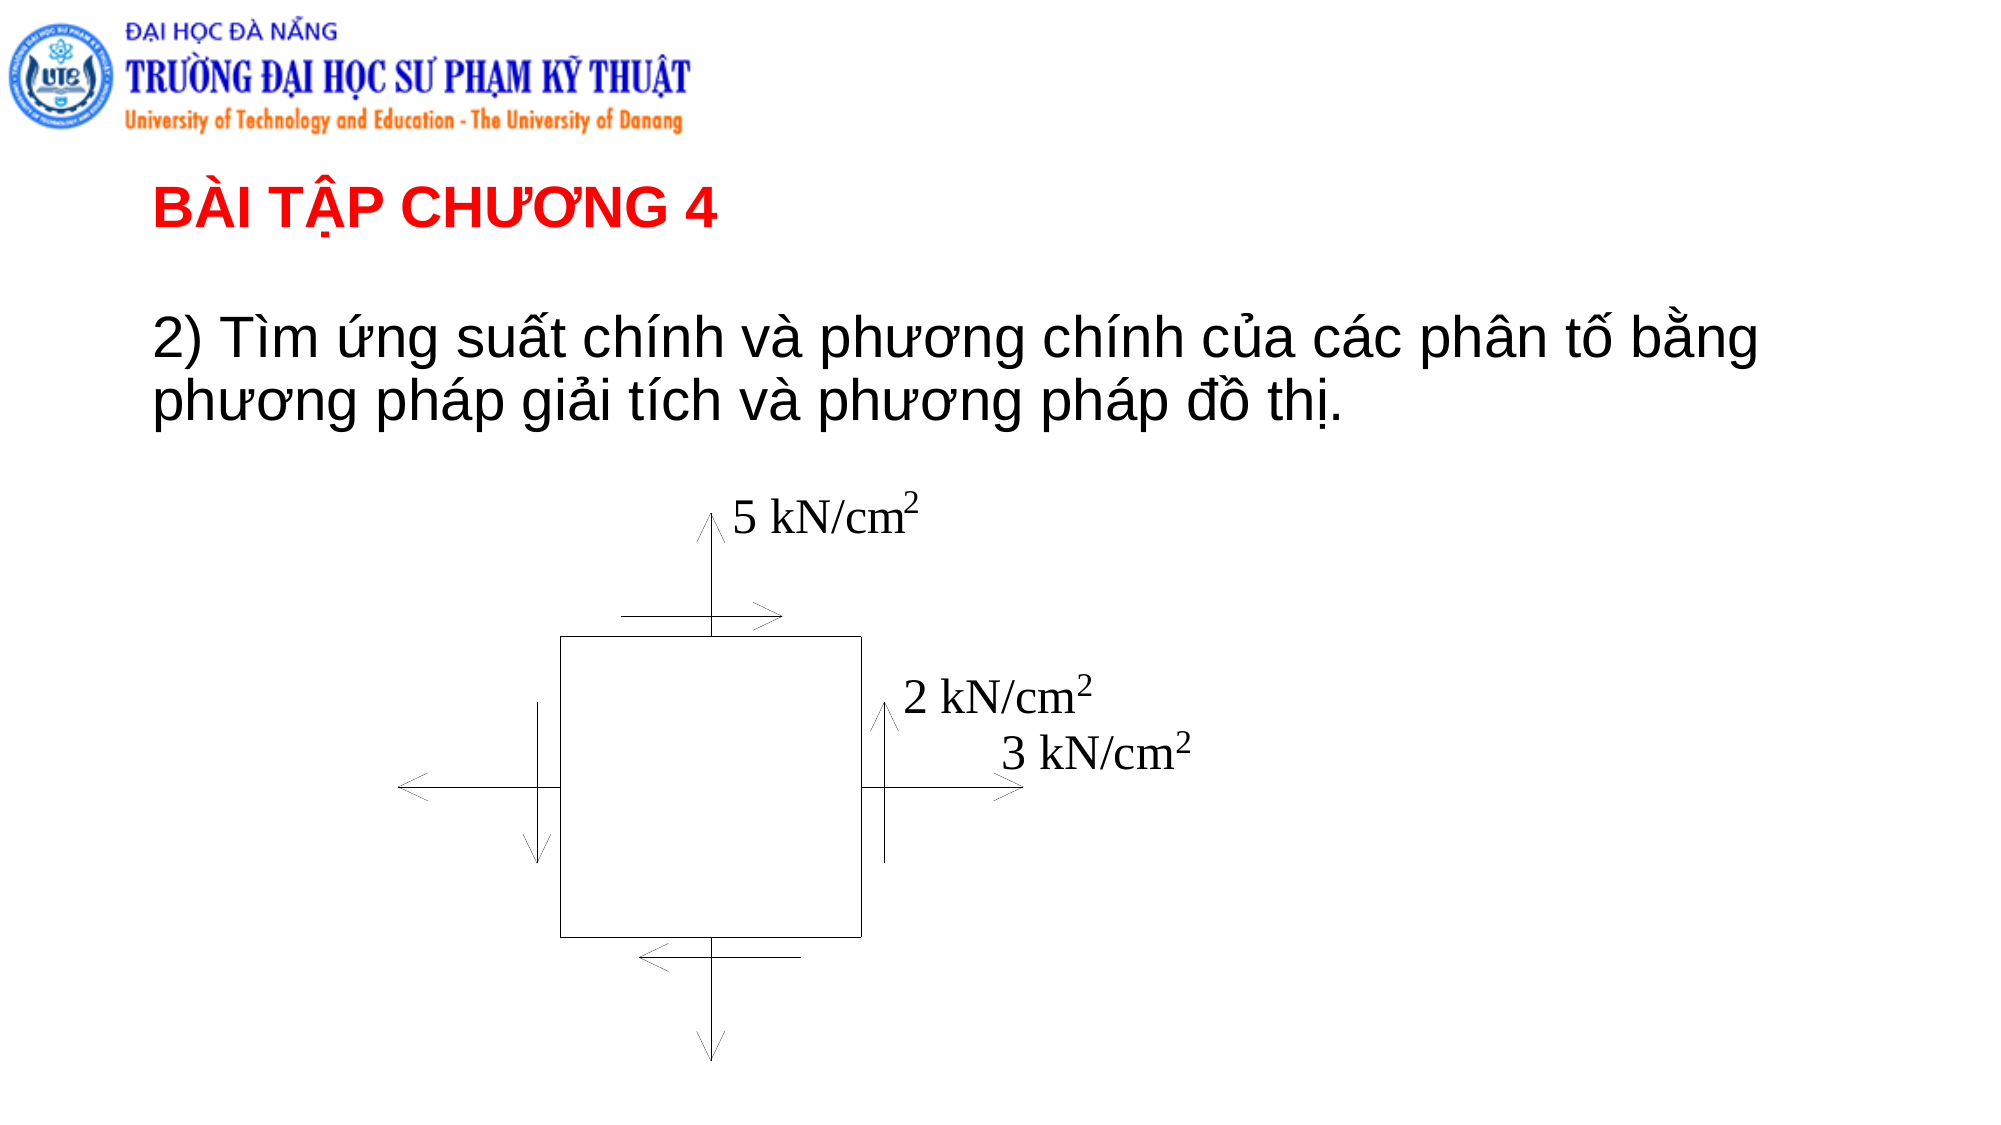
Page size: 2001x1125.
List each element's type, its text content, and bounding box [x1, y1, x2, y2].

picture [0, 2, 698, 153]
picture [394, 479, 1248, 1066]
list 2) Tìm ứng suất chính và phương chính của các phân tố bằng phương pháp giải tích và phương pháp đồ thị. [137, 299, 1863, 1014]
title BÀI TẬP CHƯƠNG 4 [137, 139, 1863, 278]
